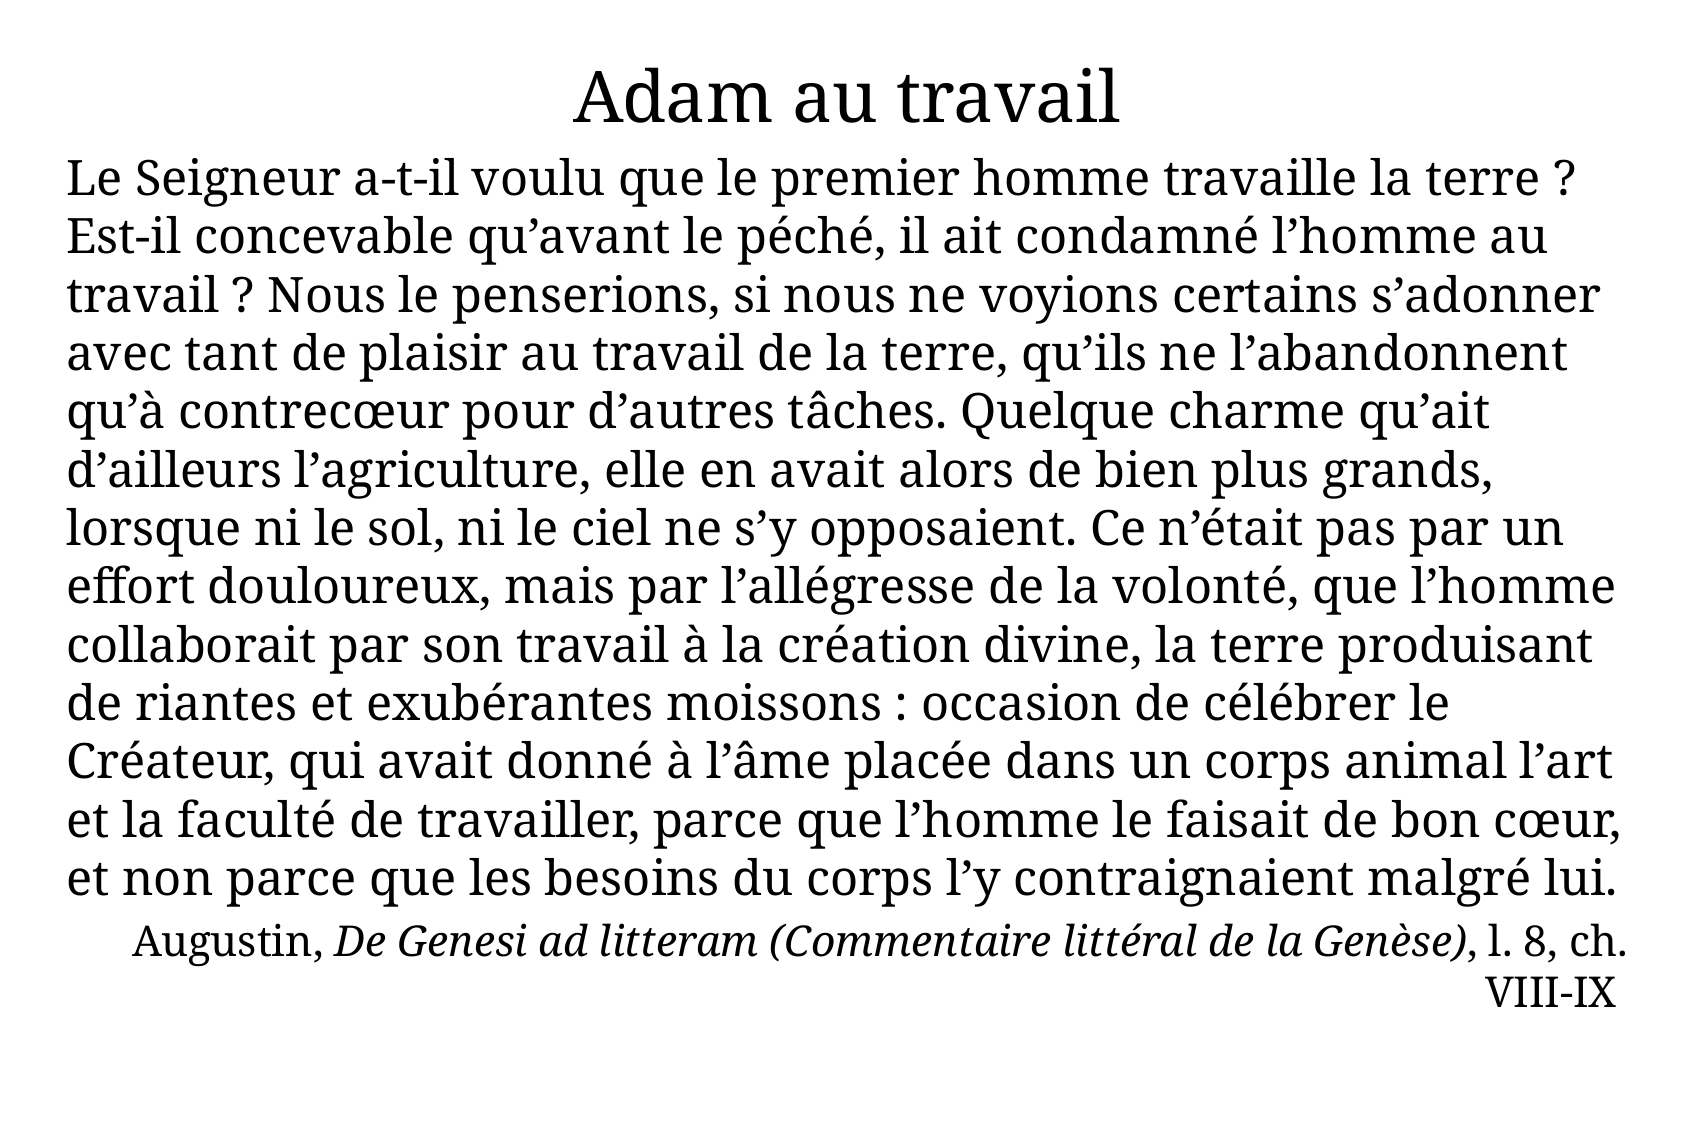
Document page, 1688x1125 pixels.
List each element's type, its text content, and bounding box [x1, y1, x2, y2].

list Adam au travail Le Seigneur a-t-il voulu que le premier homme travaille la terre ? Est-il concevable qu’avant le péché, il ait condamné l’homme au travail ? Nous le penserions, si nous ne voyions certains s’adonner avec tant de plaisir au travail de la terre, qu’ils ne l’abandonnent qu’à contrecœur pour d’autres tâches. Quelque charme qu’ait d’ailleurs l’agriculture, elle en avait alors de bien plus grands, lorsque ni le sol, ni le ciel ne s’y opposaient. Ce n’était pas par un effort douloureux, mais par l’allégresse de la volonté, que l’homme collaborait par son travail à la création divine, la terre produisant de riantes et exubérantes moissons : occasion de célébrer le Créateur, qui avait donné à l’âme placée dans un corps animal l’art et la faculté de travailler, parce que l’homme le faisait de bon cœur, et non parce que les besoins du corps l’y contraignaient malgré lui. Augustin, De Genesi ad litteram (Commentaire littéral de la Genèse), l. 8, ch. viii-ix [51, 43, 1643, 1089]
